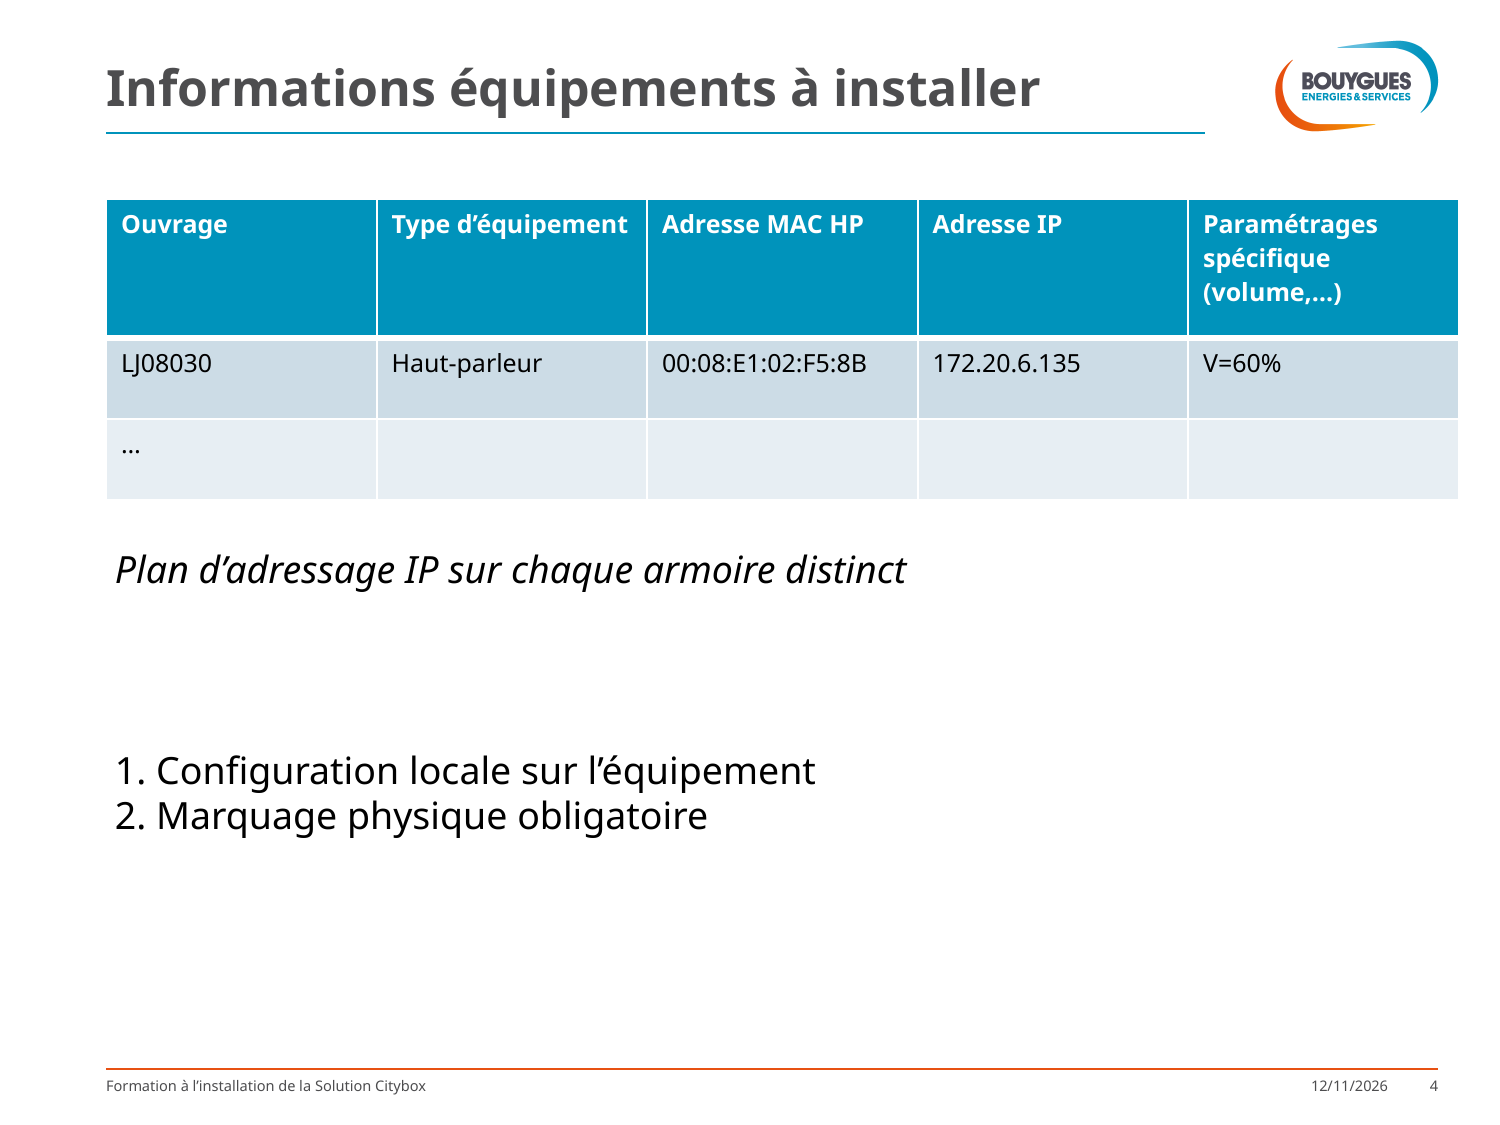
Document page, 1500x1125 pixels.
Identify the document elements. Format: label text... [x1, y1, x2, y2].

table_header Adresse MAC HP [648, 200, 917, 335]
table_header Paramétrages spécifique (volume,…) [1189, 200, 1458, 335]
slide_number 4 [1387, 1077, 1438, 1125]
footer Formation à l’installation de la Solution Citybox [106, 1076, 963, 1125]
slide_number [974, 1077, 1387, 1125]
table_cell [378, 420, 646, 499]
table_cell 172.20.6.135 [919, 341, 1187, 418]
table_cell Haut-parleur [378, 341, 646, 418]
text_box 1. Configuration locale sur l’équipement 2. Marquage physique obligatoire [100, 739, 1447, 845]
picture [1263, 0, 1500, 148]
title Informations équipements à installer [106, 0, 1205, 117]
table_cell V=60% [1189, 341, 1458, 418]
text_box Plan d’adressage IP sur chaque armoire distinct [100, 538, 1436, 599]
table_header Ouvrage [107, 200, 376, 335]
table_cell [1189, 420, 1458, 499]
table_header Adresse IP [919, 200, 1187, 335]
table_cell LJ08030 [107, 341, 376, 418]
table_cell [648, 420, 917, 499]
table_cell [919, 420, 1187, 499]
table_cell 00:08:E1:02:F5:8B [648, 341, 917, 418]
table_header Type d’équipement [378, 200, 646, 335]
table_cell … [107, 420, 376, 499]
